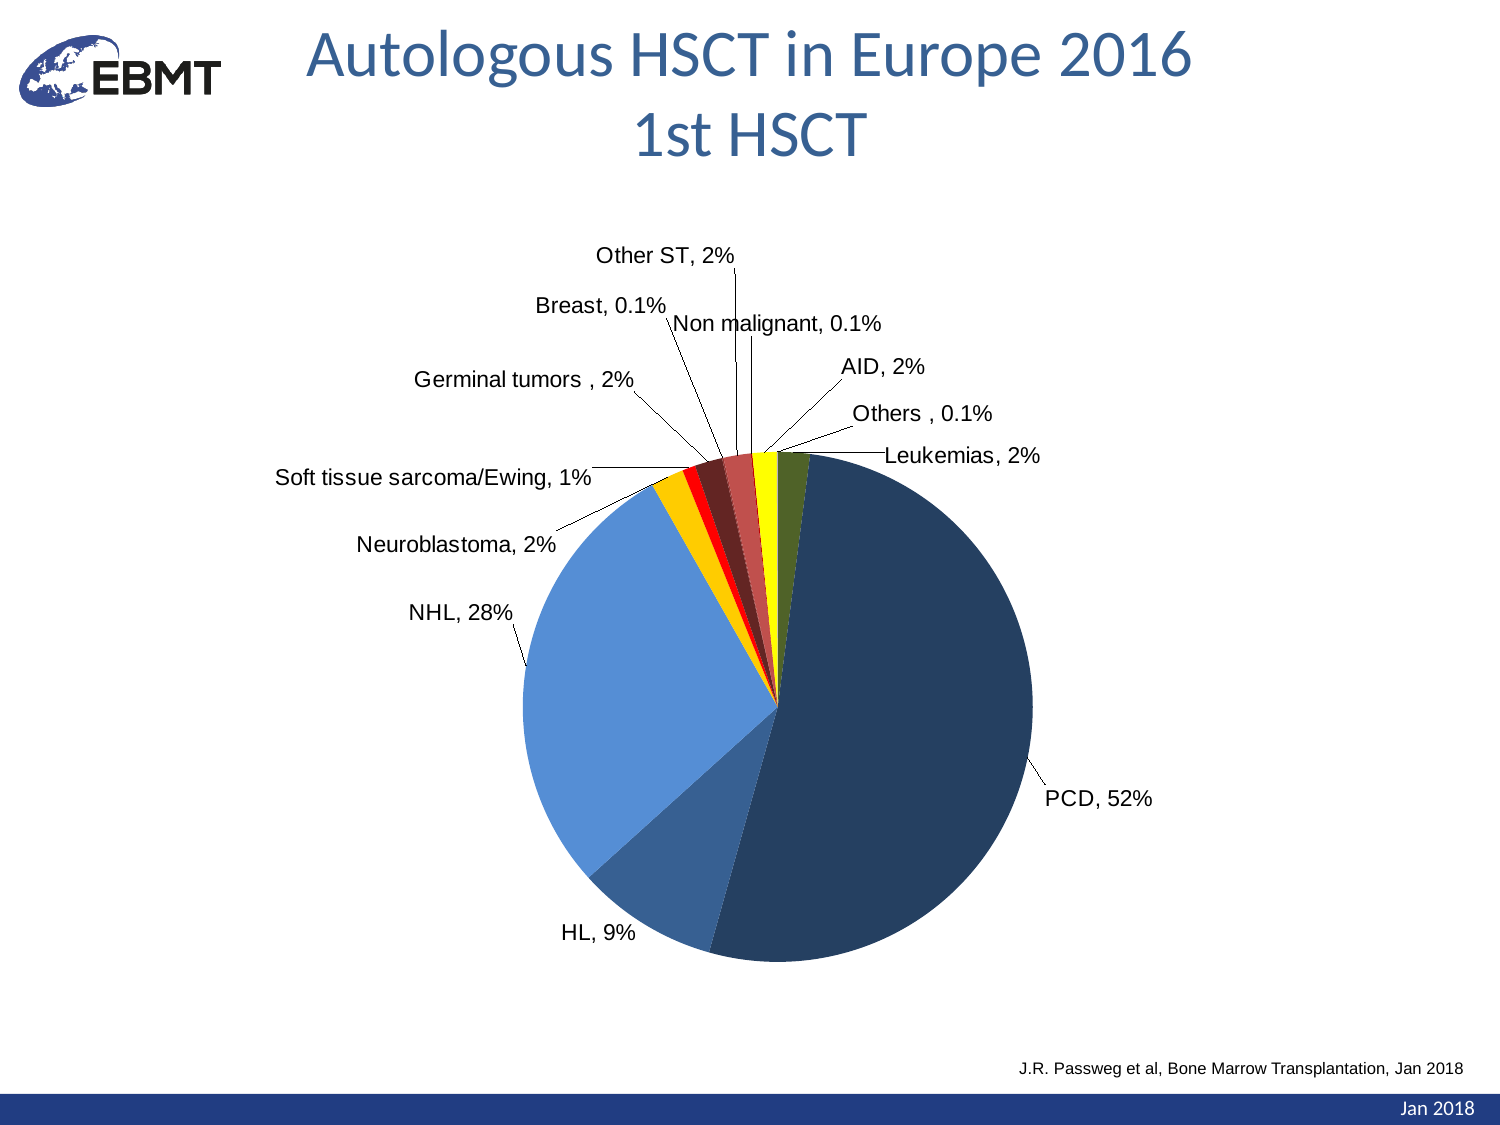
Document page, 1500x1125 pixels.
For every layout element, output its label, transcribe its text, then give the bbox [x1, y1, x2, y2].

chart [194, 54, 1321, 1118]
text_box J.R. Passweg et al, Bone Marrow Transplantation, Jan 2018 [1324, 1050, 1480, 1085]
title Autologous HSCT in Europe 2016 1st HSCT [0, 30, 1500, 149]
